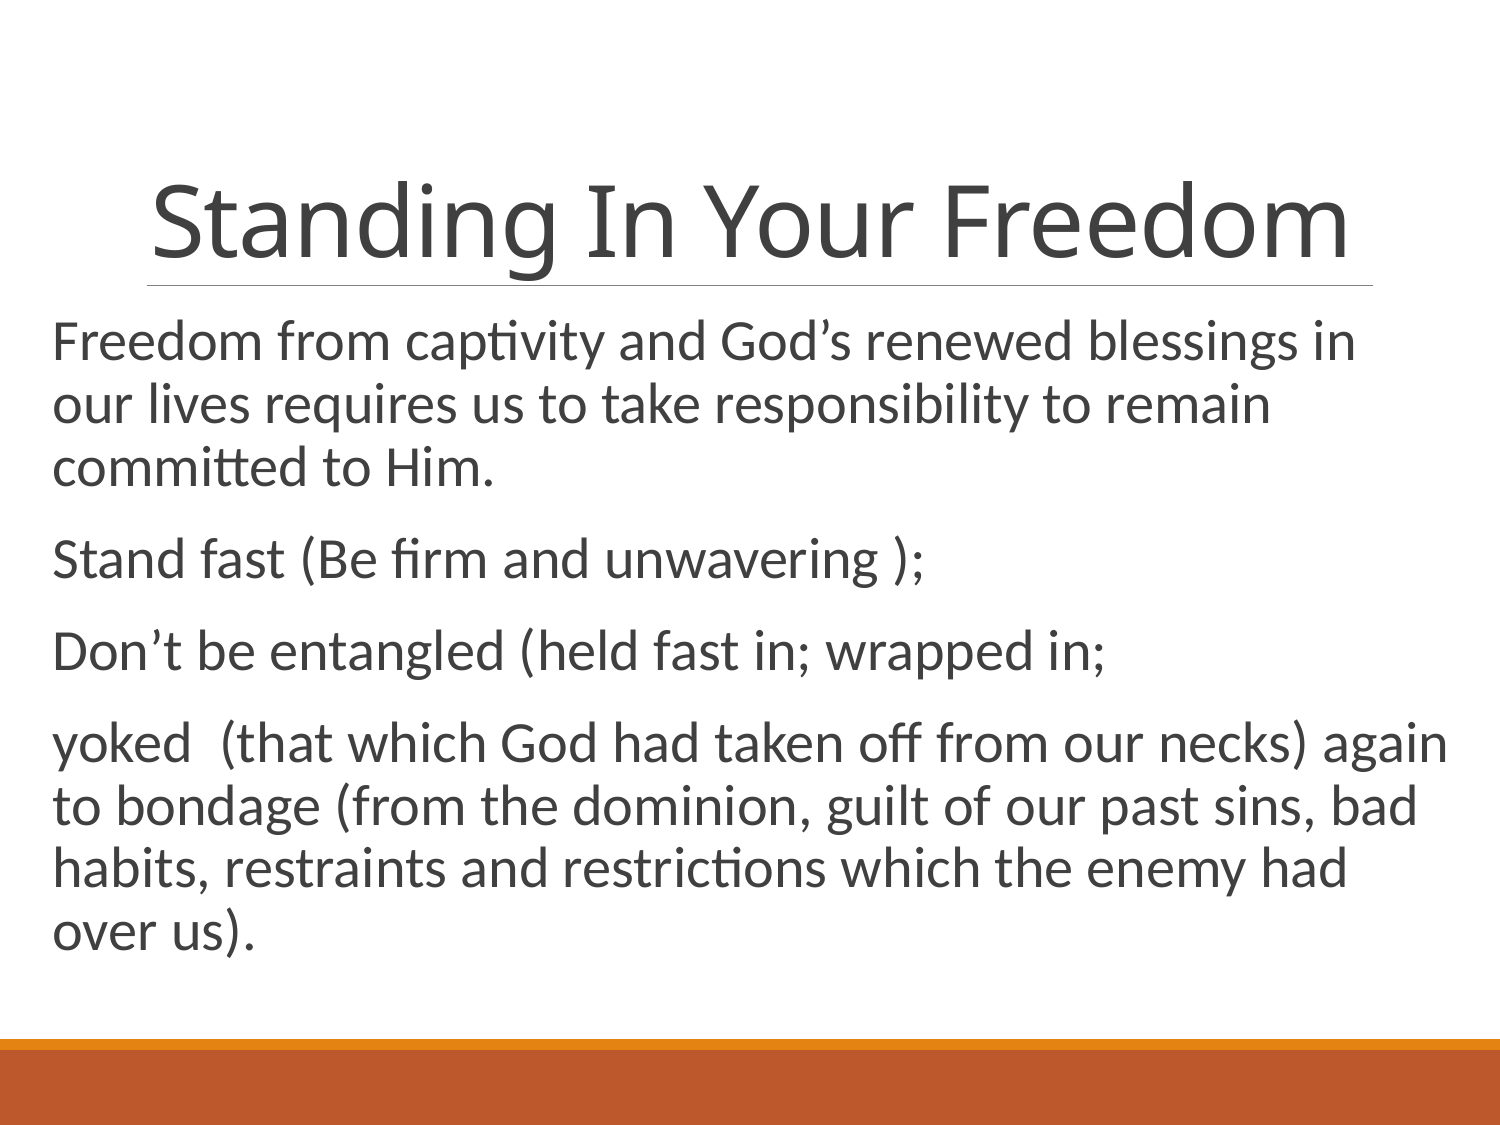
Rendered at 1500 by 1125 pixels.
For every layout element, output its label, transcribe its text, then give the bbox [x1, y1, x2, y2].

title Standing In Your Freedom [135, 47, 1373, 285]
list Freedom from captivity and God’s renewed blessings in our lives requires us to take responsibility to remain committed to Him. Stand fast (Be firm and unwavering ); Don’t be entangled (held fast in; wrapped in; yoked (that which God had taken off from our necks) again to bondage (from the dominion, guilt of our past sins, bad habits, restraints and restrictions which the enemy had over us). [37, 302, 1450, 1000]
